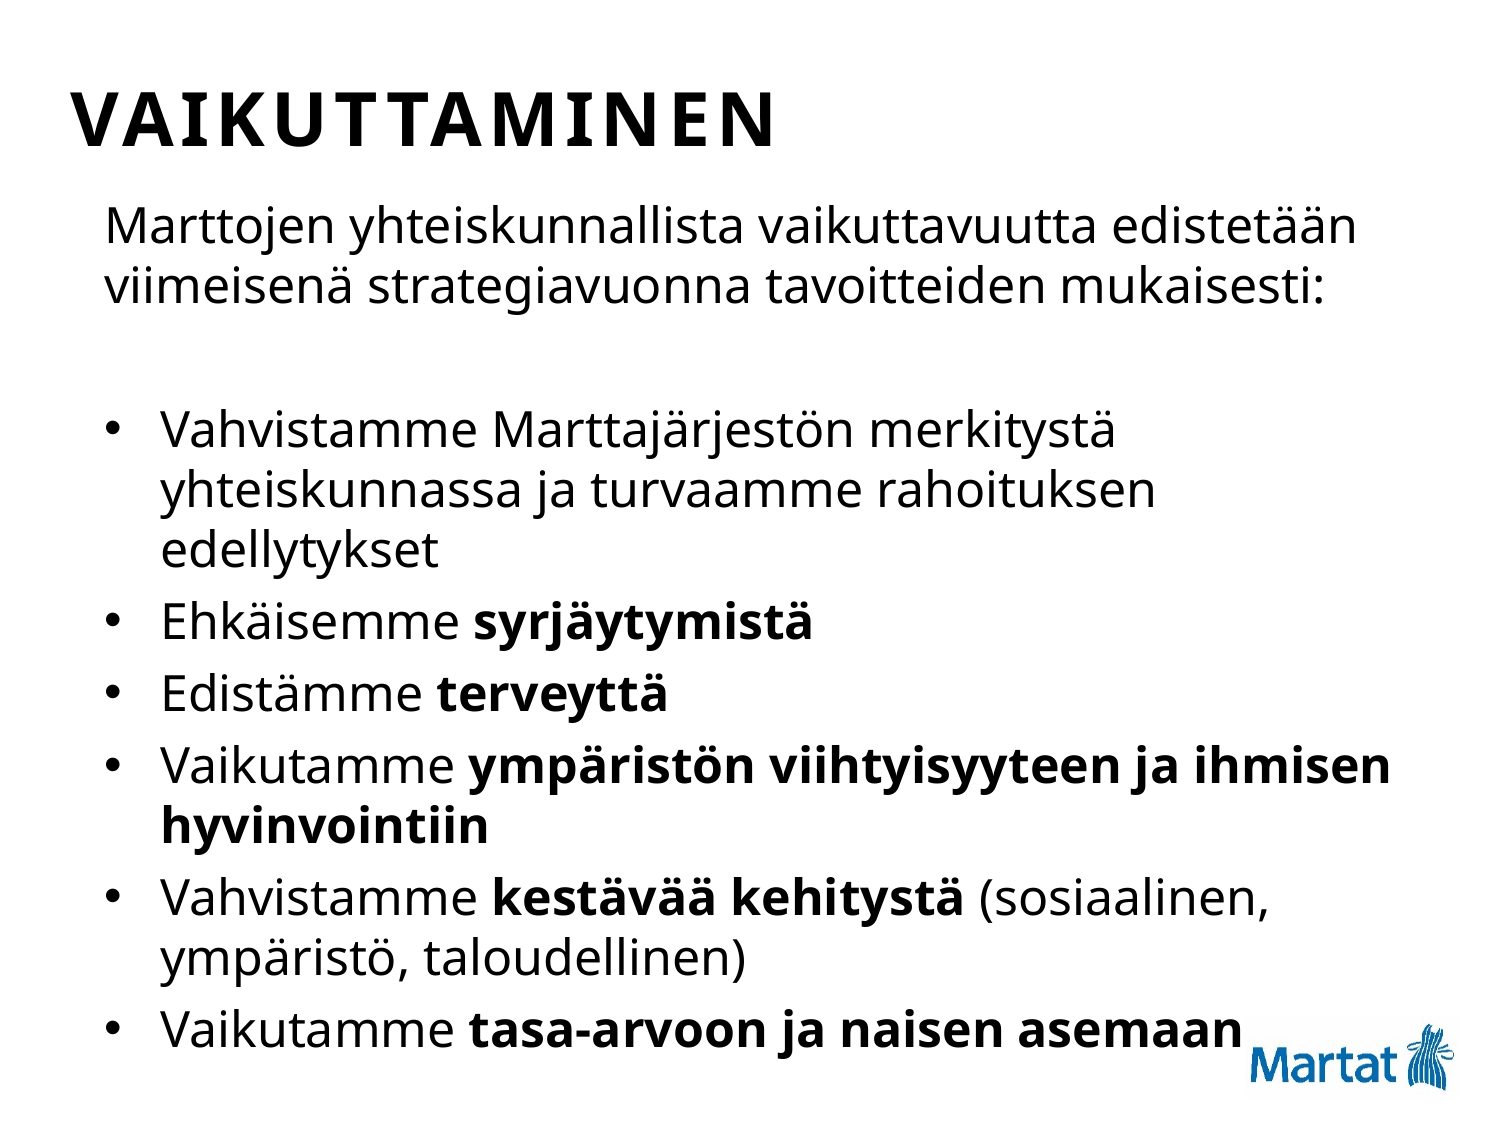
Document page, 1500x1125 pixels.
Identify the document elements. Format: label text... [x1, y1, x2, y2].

text_box Marttojen yhteiskunnallista vaikuttavuutta edistetään viimeisenä strategiavuonna tavoitteiden mukaisesti: Vahvistamme Marttajärjestön merkitystä yhteiskunnassa ja turvaamme rahoituksen edellytykset Ehkäisemme syrjäytymistä Edistämme terveyttä Vaikutamme ympäristön viihtyisyyteen ja ihmisen hyvinvointiin Vahvistamme kestävää kehitystä (sosiaalinen, ympäristö, taloudellinen) Vaikutamme tasa-arvoon ja naisen asemaan [89, 186, 1425, 1066]
picture [1245, 1016, 1459, 1098]
title vaikuttaminen [55, 22, 1406, 211]
